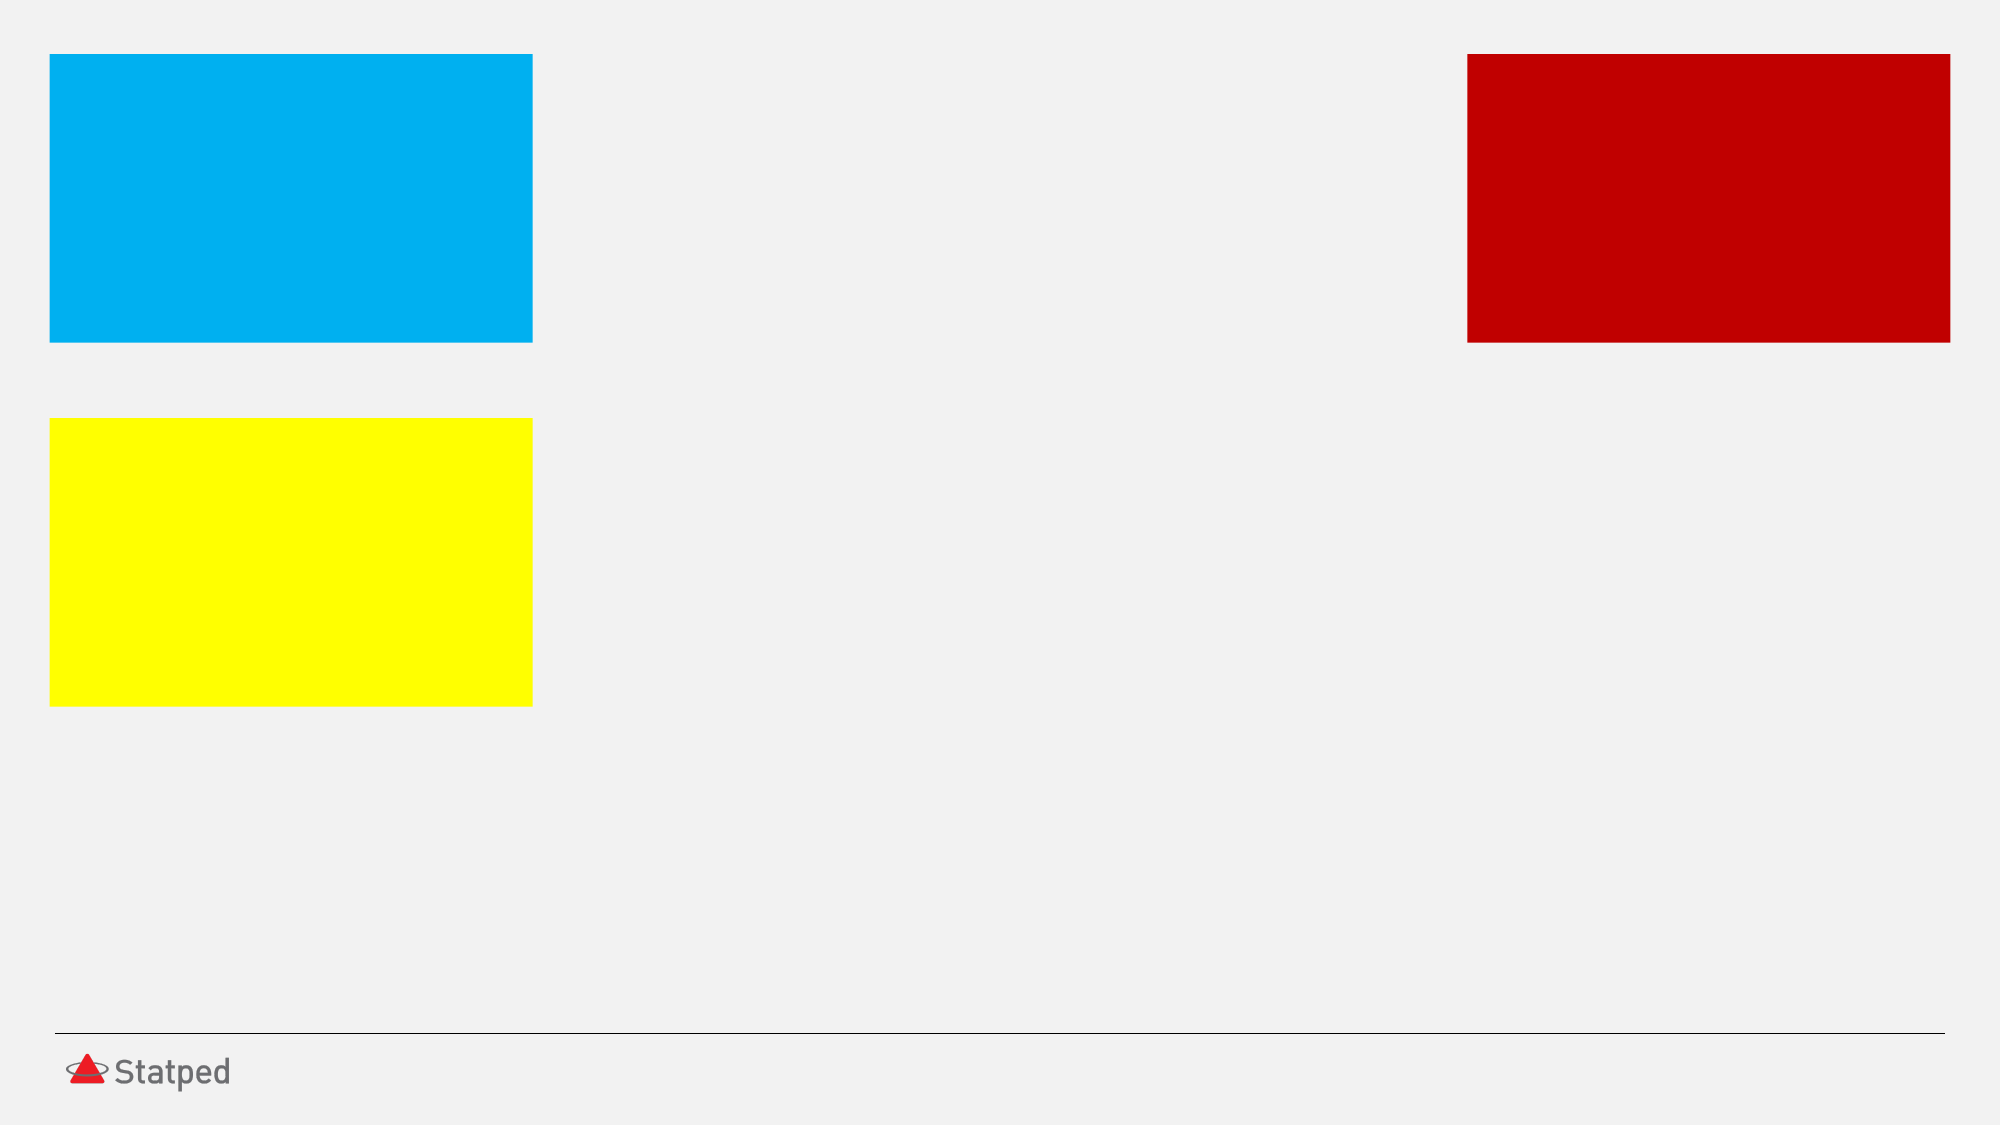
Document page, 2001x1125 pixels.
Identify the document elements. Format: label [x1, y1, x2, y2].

text_box [47, 416, 535, 709]
text_box [47, 52, 535, 345]
text_box [1465, 52, 1953, 345]
picture [12, 1044, 244, 1125]
